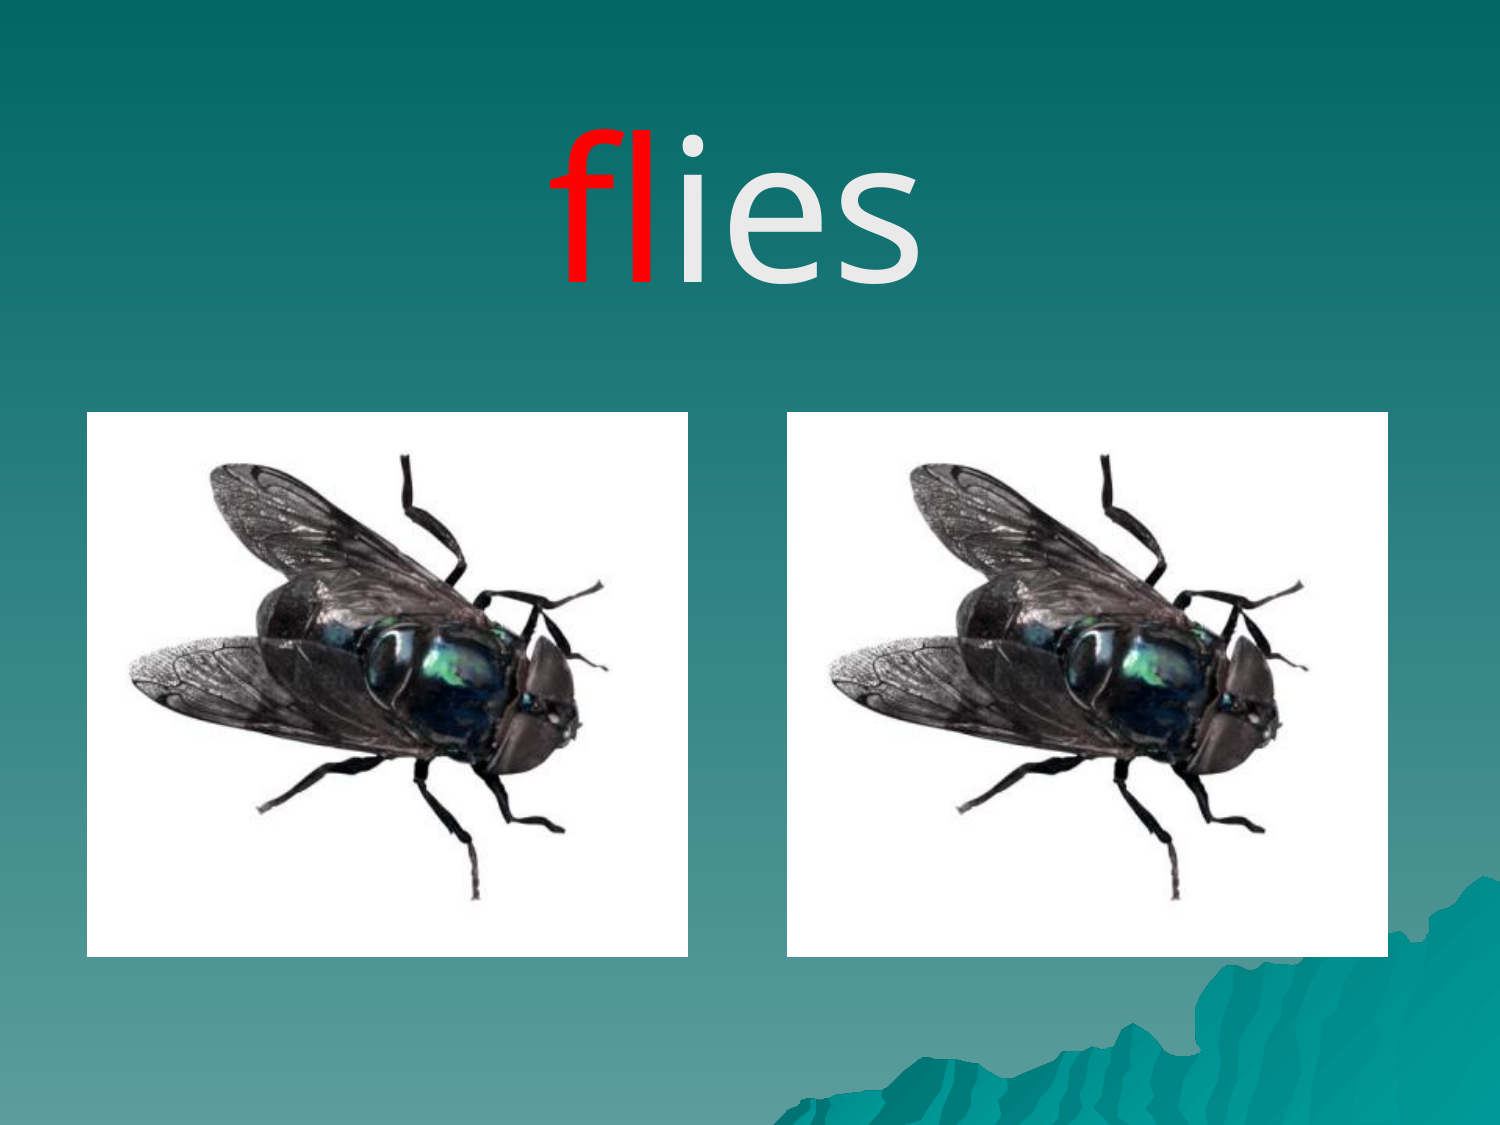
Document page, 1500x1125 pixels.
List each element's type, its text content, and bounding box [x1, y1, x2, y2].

picture [787, 412, 1388, 957]
picture [87, 412, 688, 957]
list flies [62, 74, 1413, 819]
